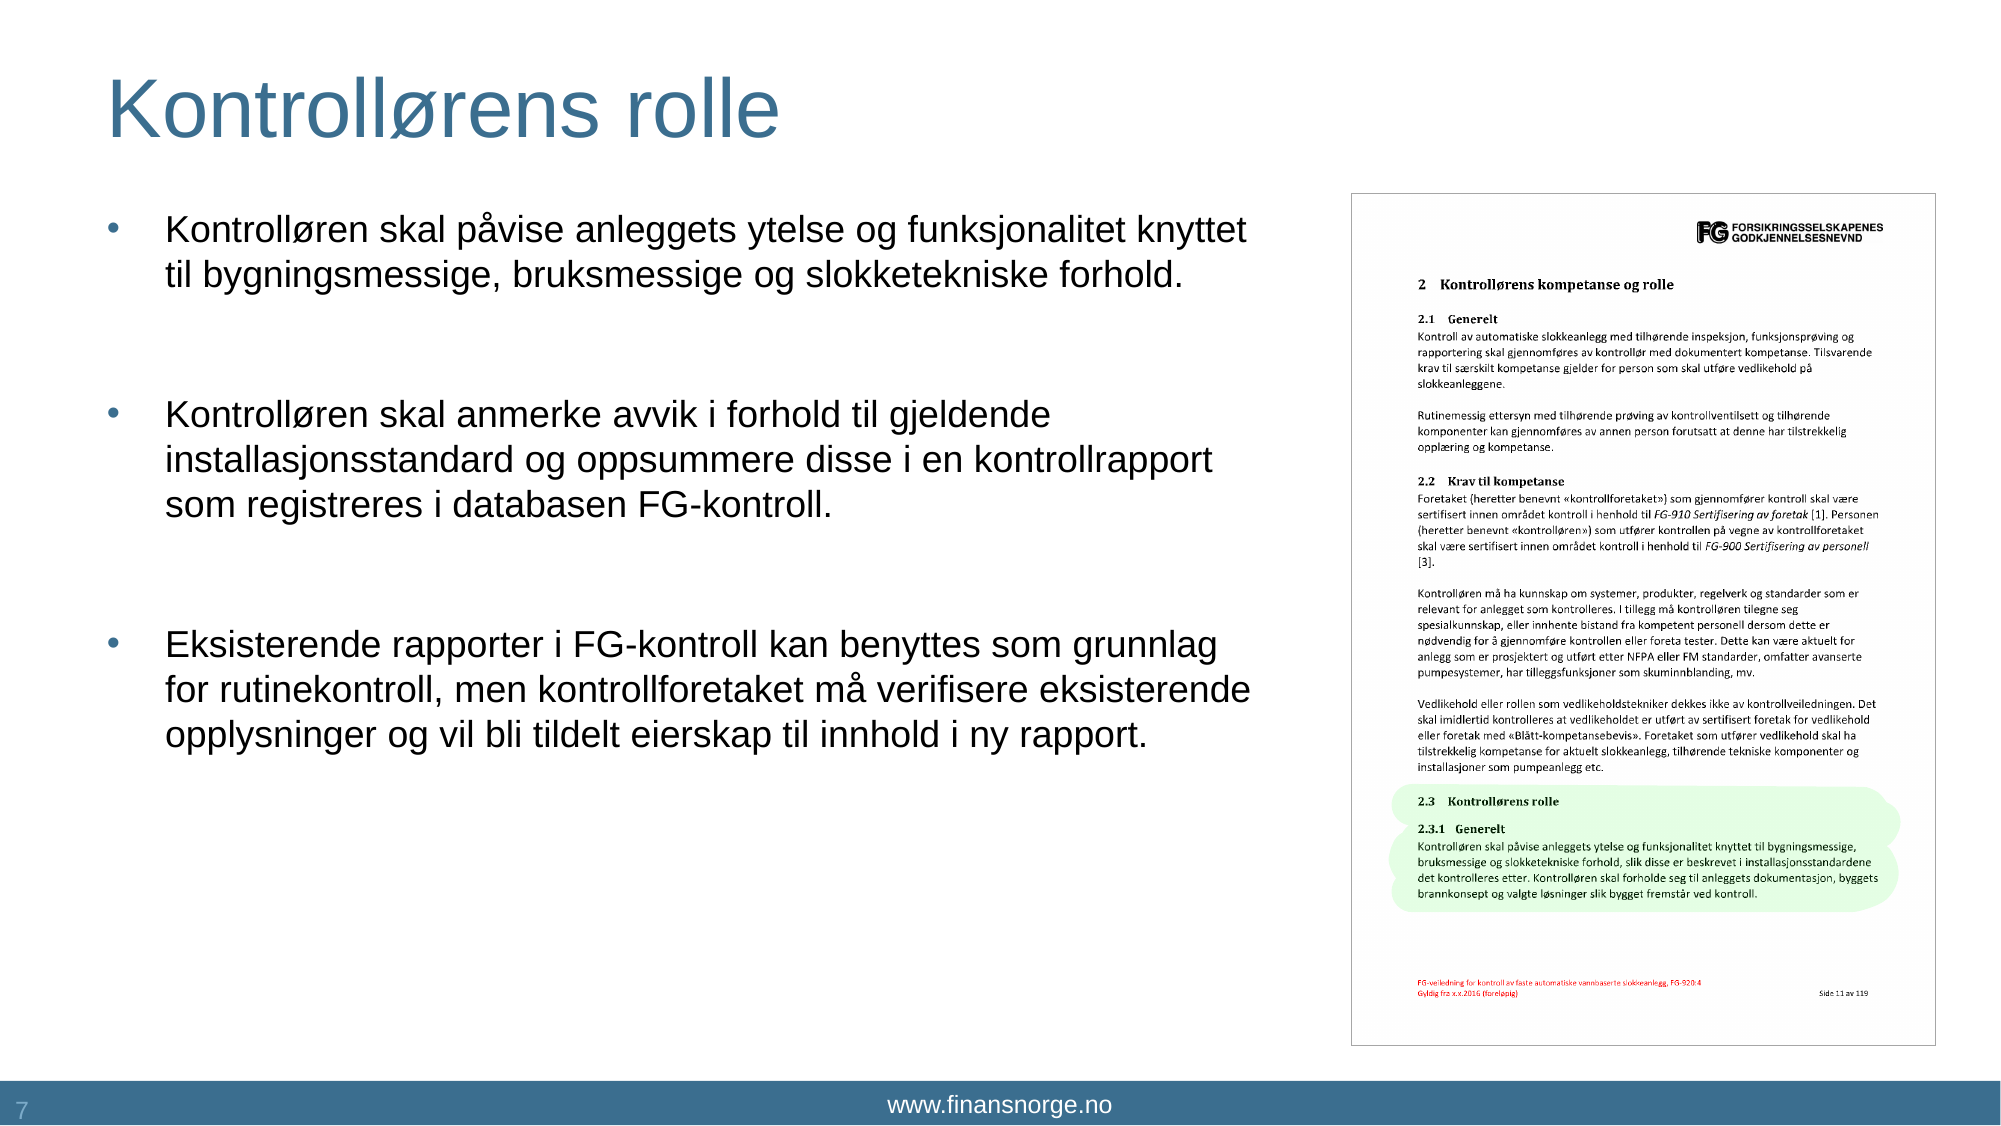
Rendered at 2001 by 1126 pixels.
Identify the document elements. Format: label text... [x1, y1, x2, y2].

picture [1350, 193, 1936, 1046]
title Kontrollørens rolle [95, 42, 1403, 168]
list Kontrolløren skal påvise anleggets ytelse og funksjonalitet knyttet til bygningsmessige, bruksmessige og slokketekniske forhold. Kontrolløren skal anmerke avvik i forhold til gjeldende installasjonsstandard og oppsummere disse i en kontrollrapport som registreres i databasen FG-kontroll. Eksisterende rapporter i FG-kontroll kan benyttes som grunnlag for rutinekontroll, men kontrollforetaket må verifisere eksisterende opplysninger og vil bli tildelt eierskap til innhold i ny rapport. [95, 193, 1281, 1046]
slide_number 7 [0, 1094, 64, 1126]
